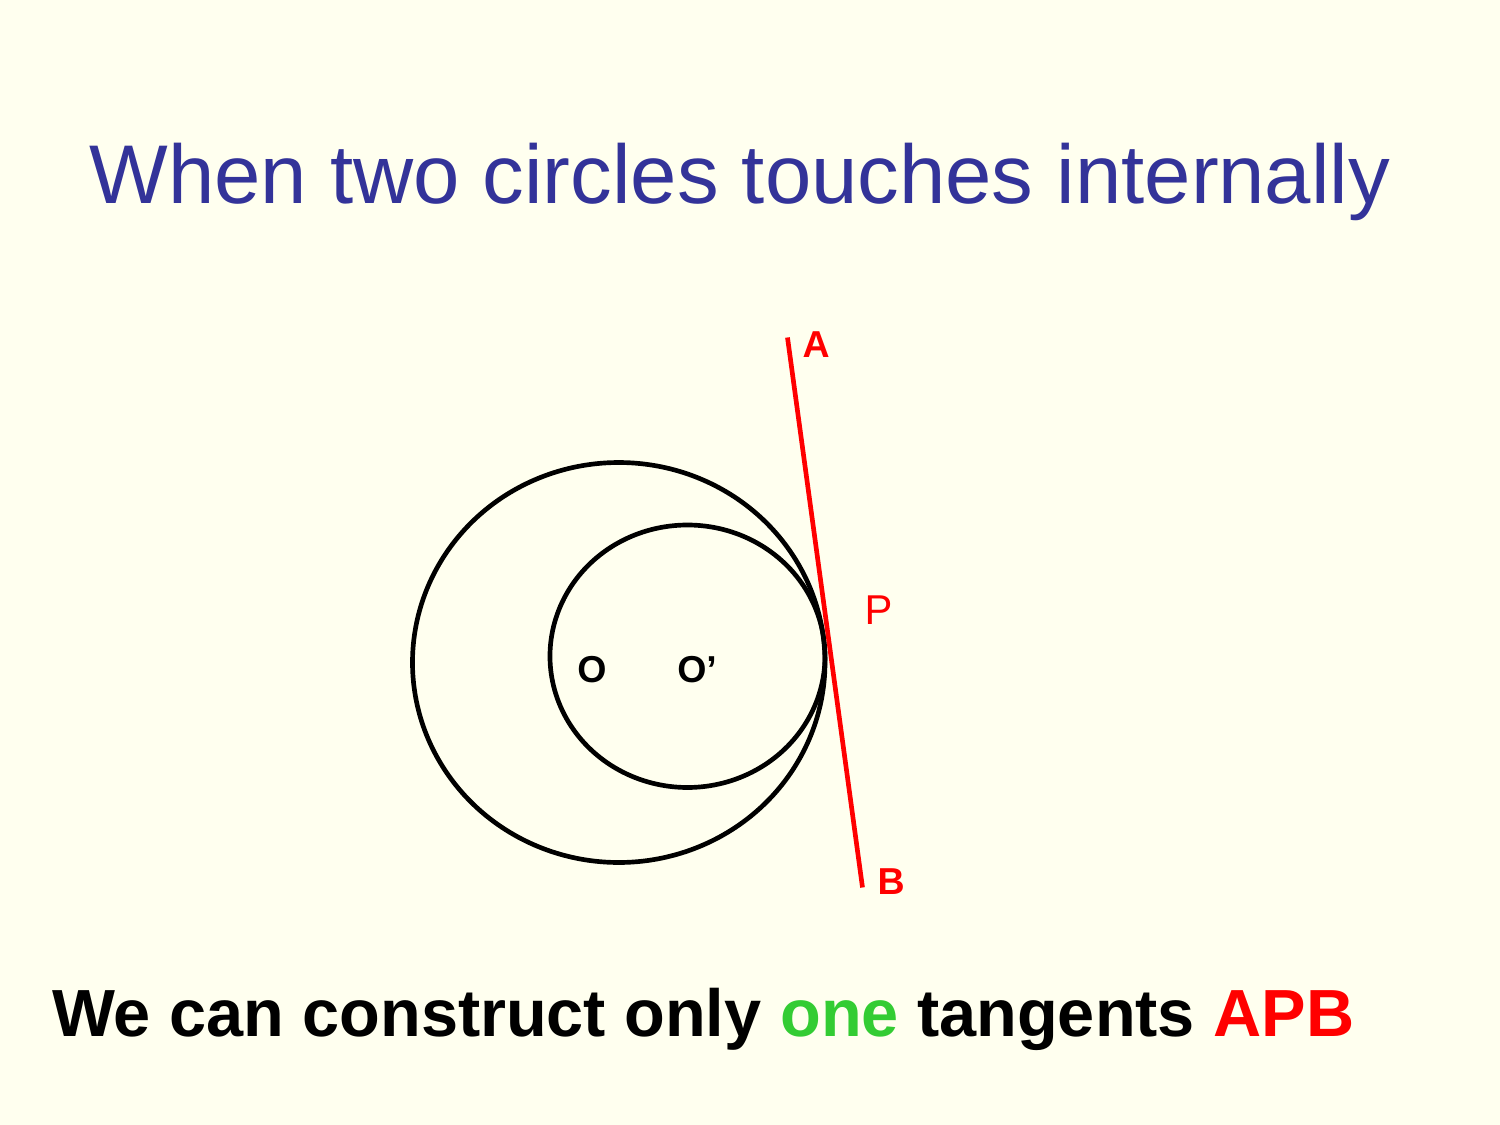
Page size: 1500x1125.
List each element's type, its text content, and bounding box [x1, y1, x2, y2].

text_box [549, 525, 826, 788]
text_box P [849, 575, 913, 640]
text_box B [862, 849, 920, 910]
text_box O’ [662, 637, 733, 698]
text_box When two circles touches internally [74, 112, 1413, 228]
text_box We can construct only one tangents APB [37, 962, 1450, 1058]
text_box [412, 462, 825, 863]
text_box A [787, 312, 845, 373]
text_box O [562, 637, 620, 698]
